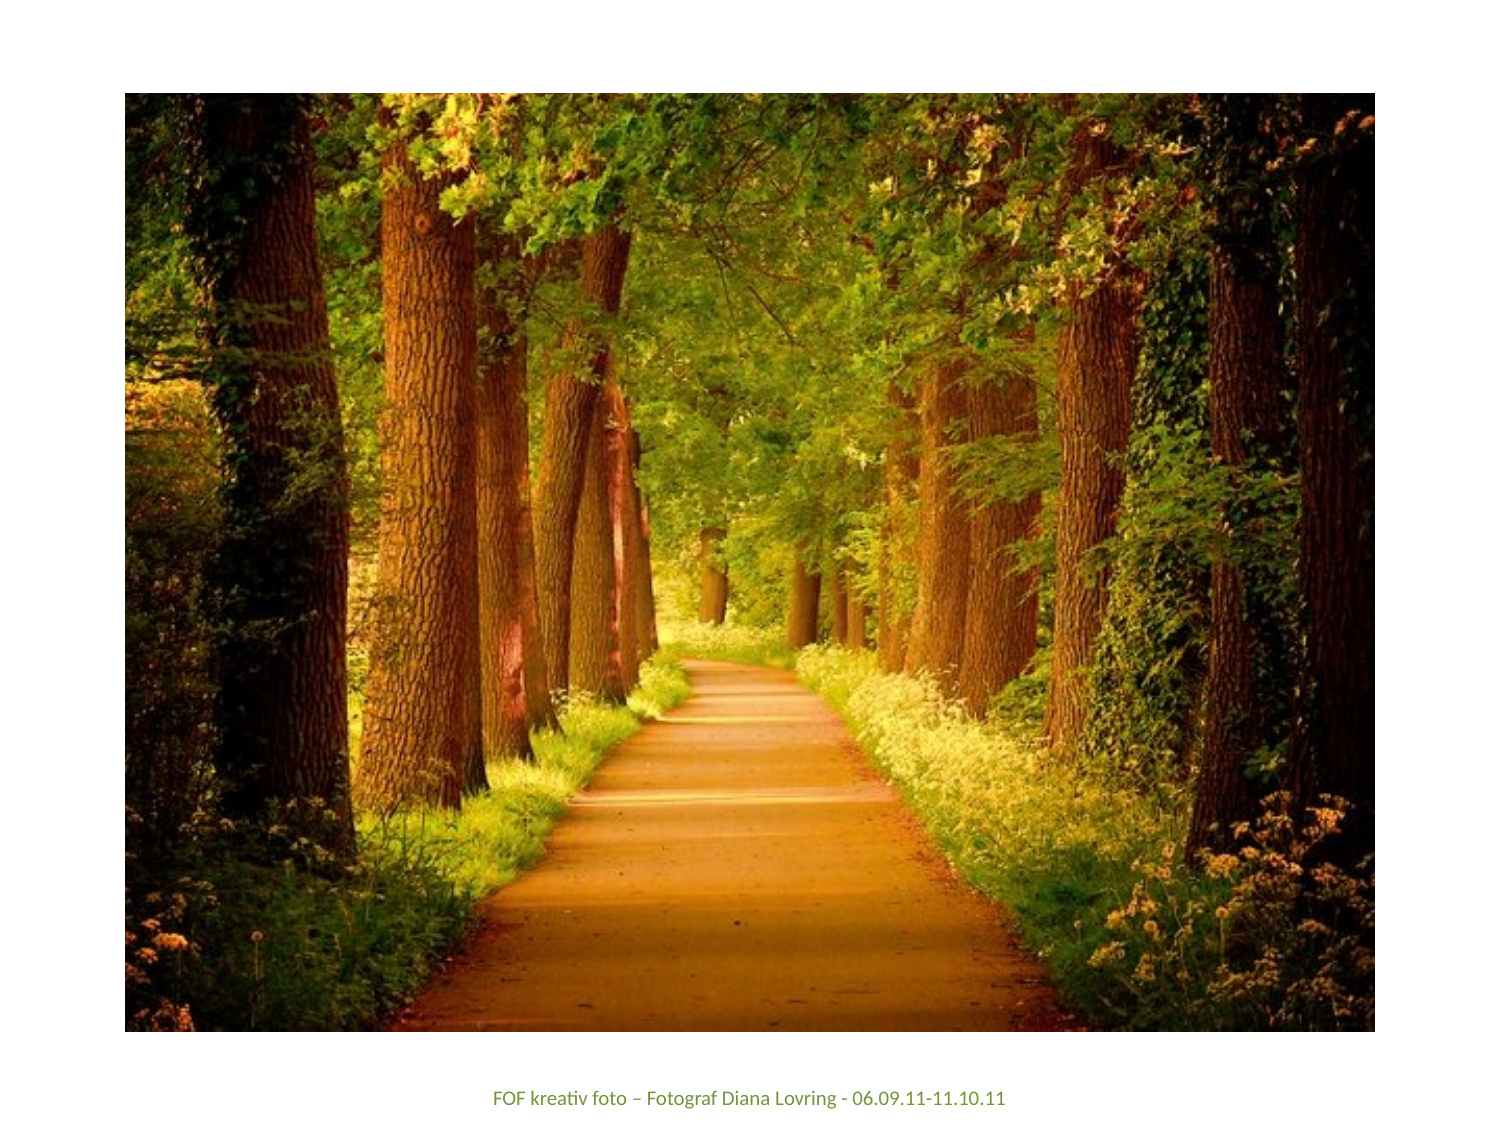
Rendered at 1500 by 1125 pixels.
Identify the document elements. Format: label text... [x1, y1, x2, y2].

text_box FOF kreativ foto – Fotograf Diana Lovring - 06.09.11-11.10.11 [112, 1077, 1388, 1125]
picture [124, 93, 1376, 1032]
